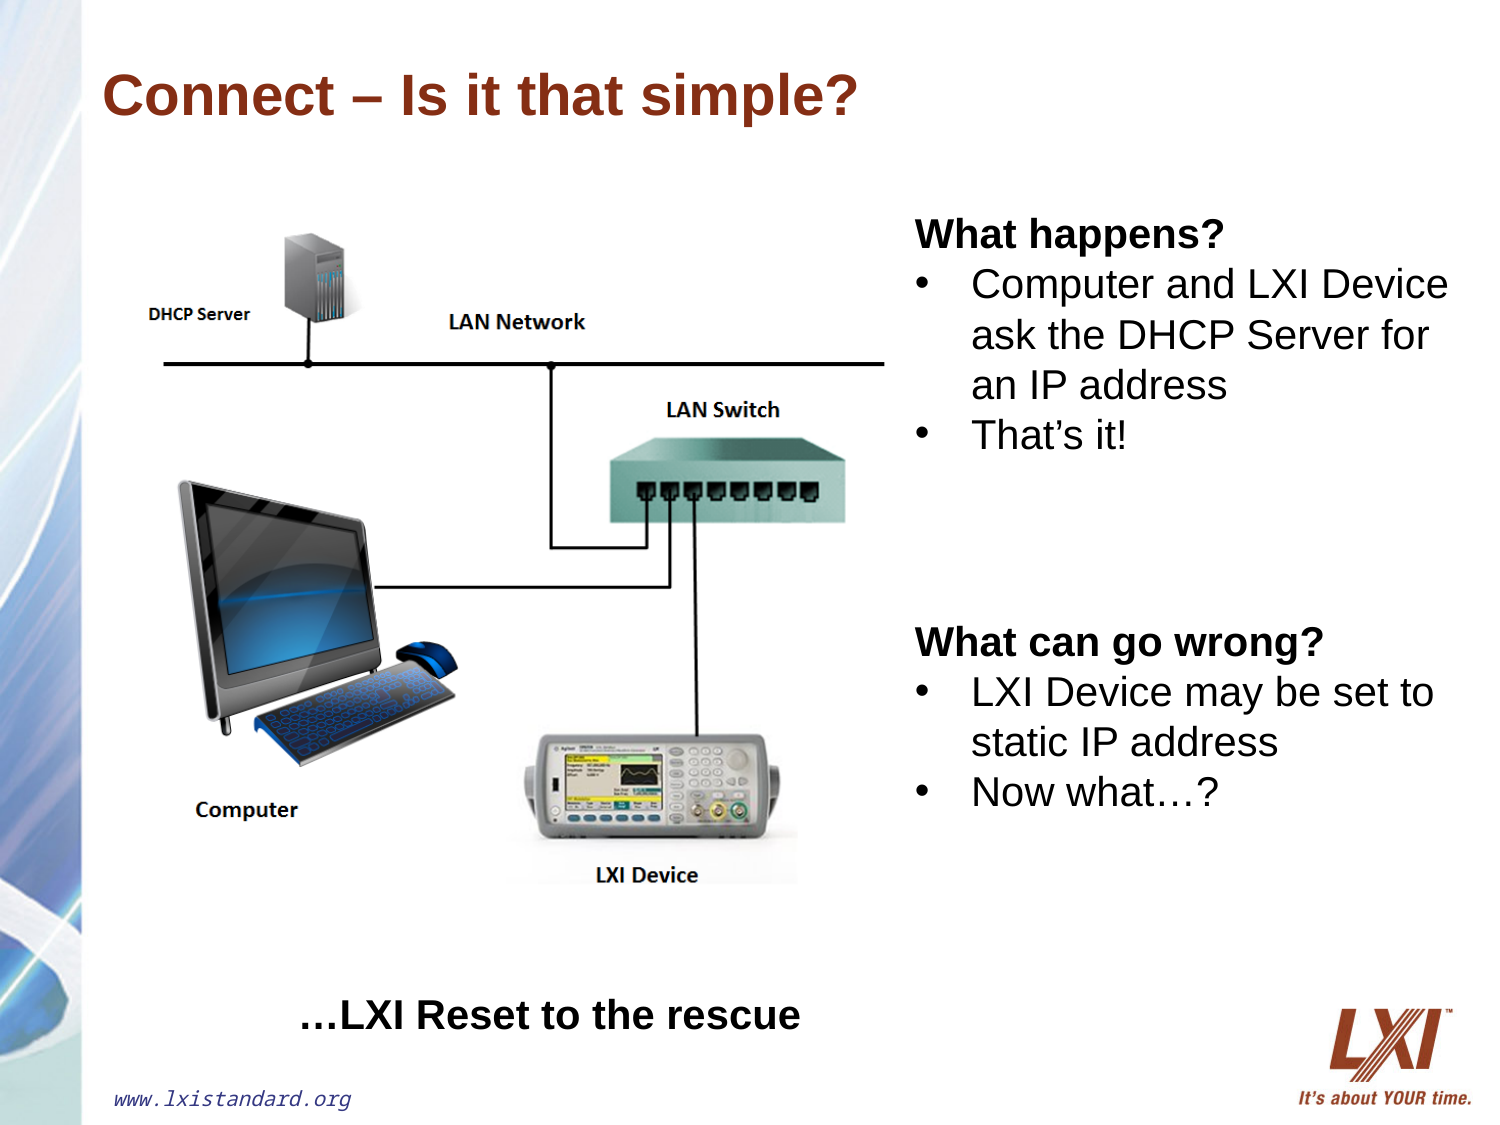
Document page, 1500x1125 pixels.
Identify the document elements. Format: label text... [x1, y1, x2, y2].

text_box What can go wrong? LXI Device may be set to static IP address Now what…? [900, 607, 1475, 873]
title Connect – Is it that simple? [87, 50, 1438, 175]
text_box What happens? Computer and LXI Device ask the DHCP Server for an IP address That’s it! [900, 199, 1475, 515]
text_box …LXI Reset to the rescue [283, 981, 1150, 1046]
picture [0, 0, 1500, 1125]
